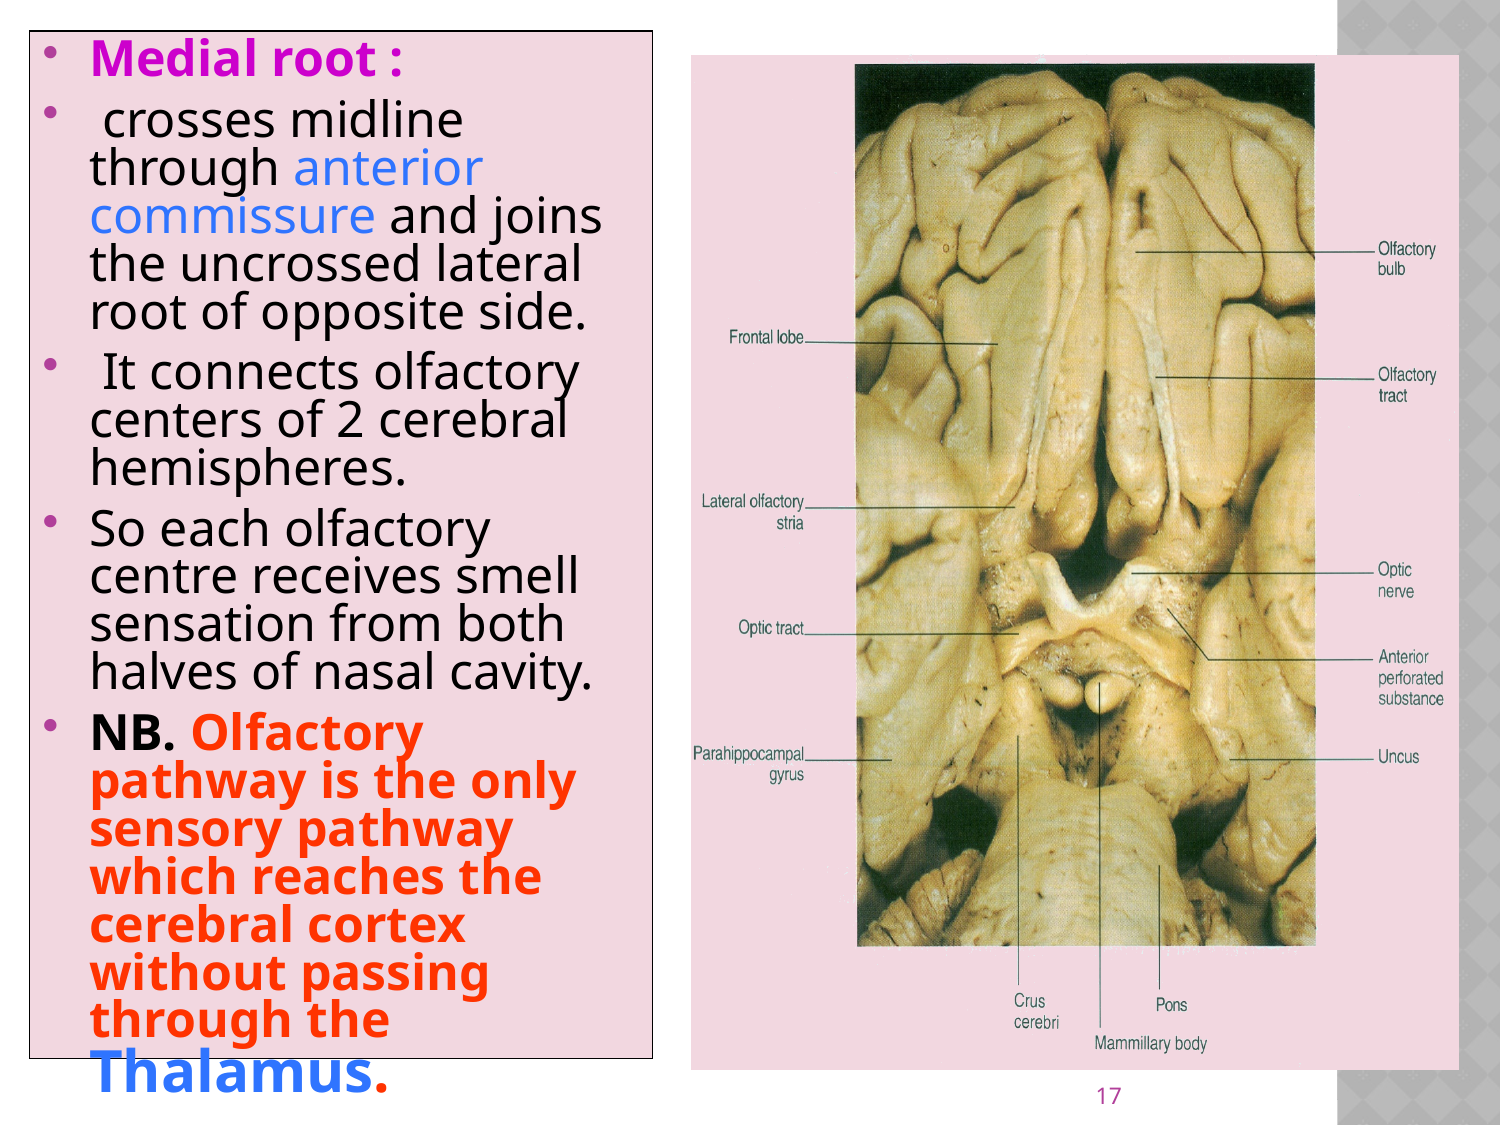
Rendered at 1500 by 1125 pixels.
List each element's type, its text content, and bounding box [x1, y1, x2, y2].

list Medial root : crosses midline through anterior commissure and joins the uncrossed lateral root of opposite side. It connects olfactory centers of 2 cerebral hemispheres. So each olfactory centre receives smell sensation from both halves of nasal cavity. NB. Olfactory pathway is the only sensory pathway which reaches the cerebral cortex without passing through the Thalamus. [29, 30, 653, 1059]
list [690, 54, 1460, 1071]
slide_number 17 [1025, 1081, 1123, 1113]
